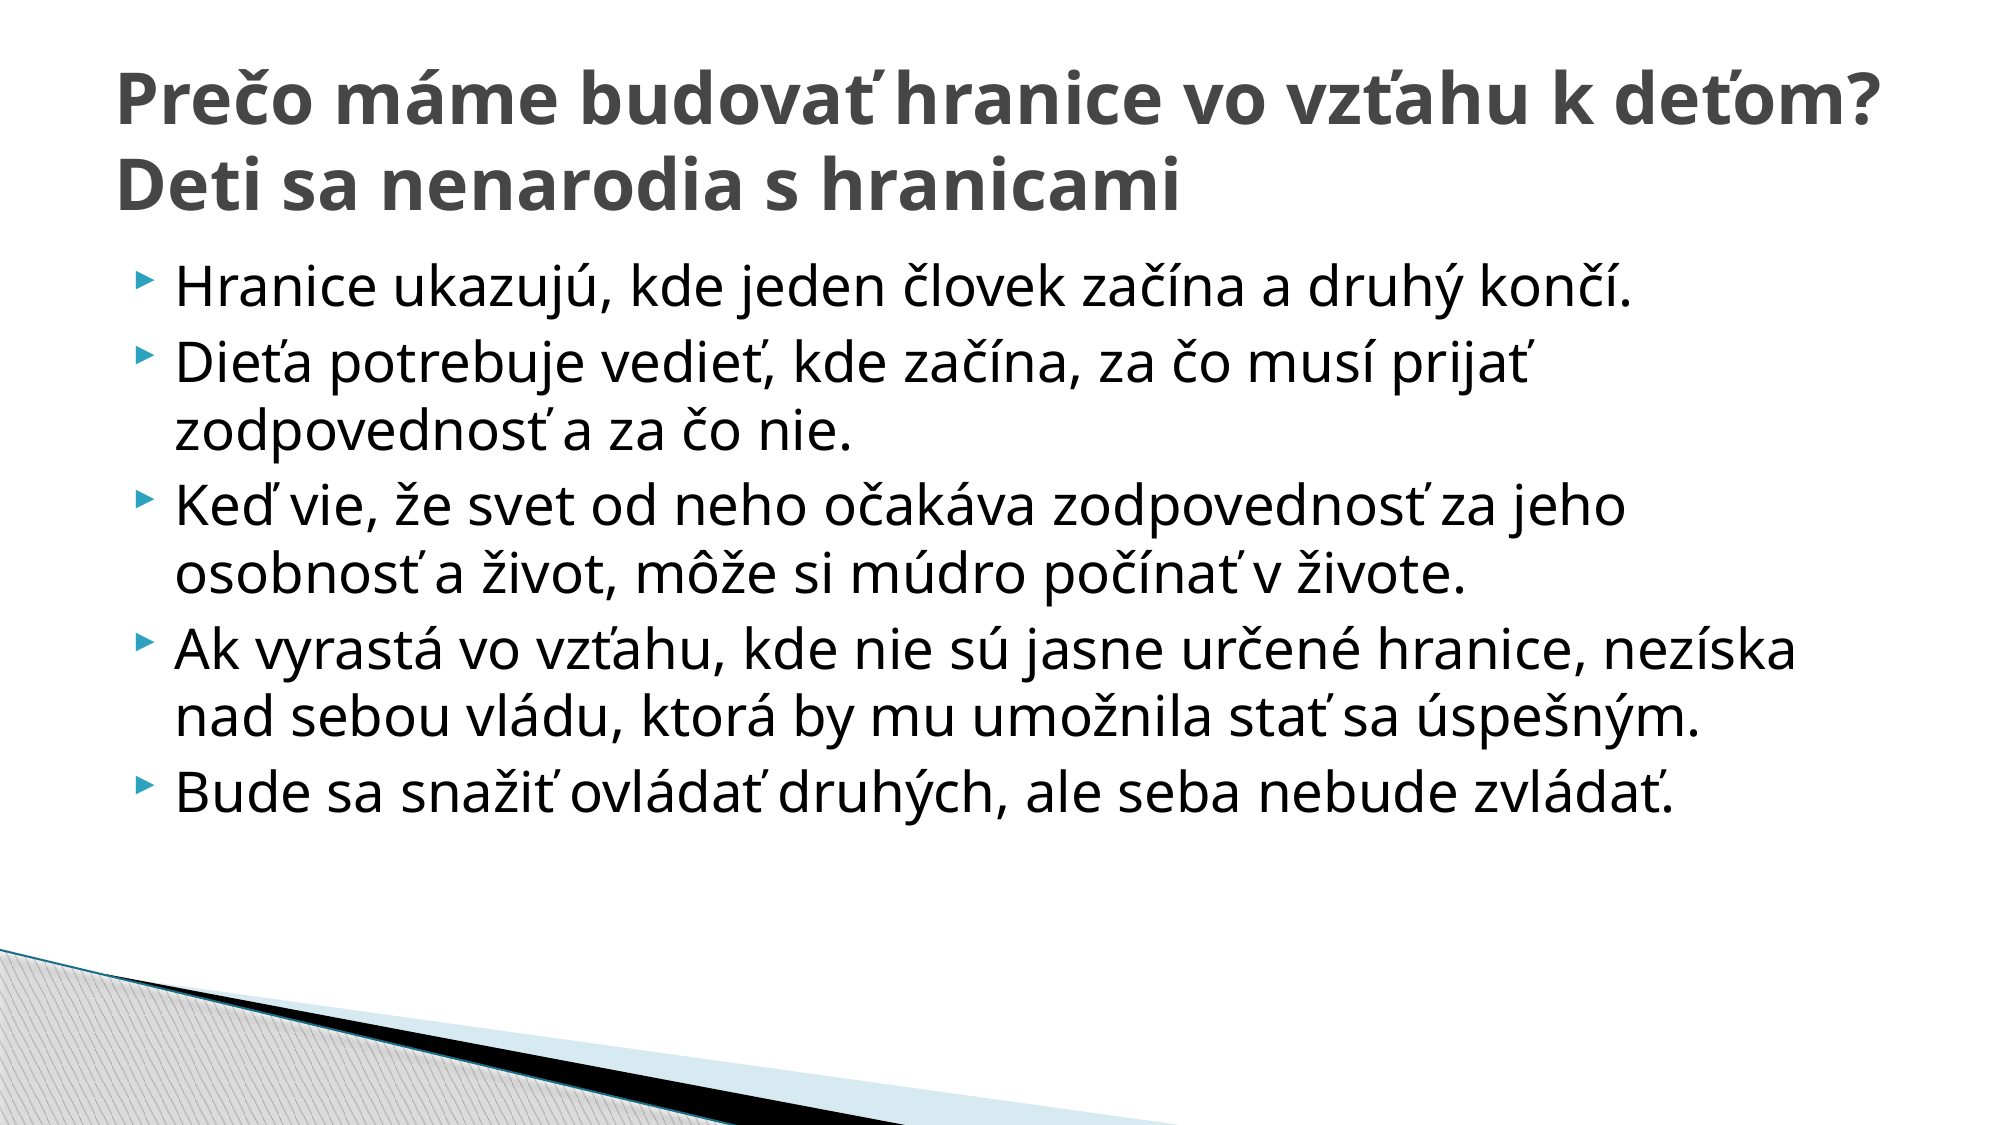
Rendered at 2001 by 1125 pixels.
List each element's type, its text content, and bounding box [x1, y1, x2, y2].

list Hranice ukazujú, kde jeden človek začína a druhý končí. Dieťa potrebuje vedieť, kde začína, za čo musí prijať zodpovednosť a za čo nie. Keď vie, že svet od neho očakáva zodpovednosť za jeho osobnosť a život, môže si múdro počínať v živote. Ak vyrastá vo vzťahu, kde nie sú jasne určené hranice, nezíska nad sebou vládu, ktorá by mu umožnila stať sa úspešným. Bude sa snažiť ovládať druhých, ale seba nebude zvládať. [99, 243, 1900, 986]
title Prečo máme budovať hranice vo vzťahu k deťom? Deti sa nenarodia s hranicami [99, 45, 1900, 233]
